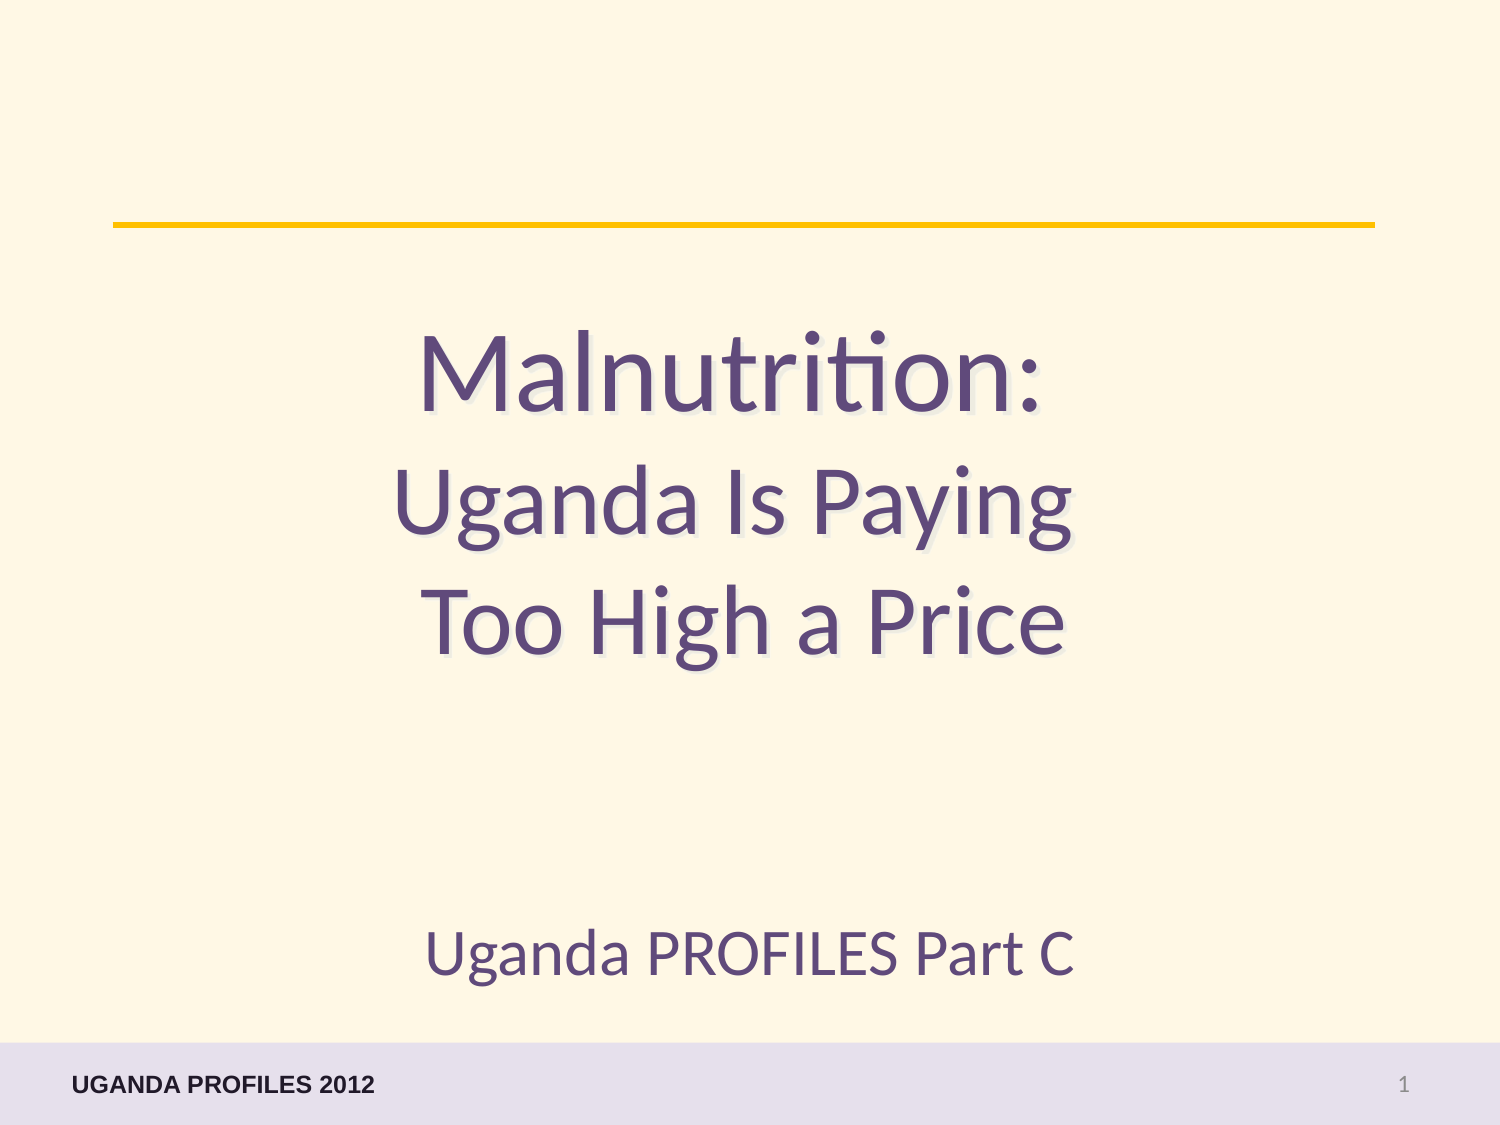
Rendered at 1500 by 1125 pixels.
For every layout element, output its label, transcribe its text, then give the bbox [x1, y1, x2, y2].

title Malnutrition: Uganda Is Paying Too High a Price [112, 162, 1376, 901]
footer UGANDA PROFILES 2012 [0, 1042, 1500, 1125]
text_box Uganda PROFILES Part C [0, 901, 1500, 1042]
slide_number 1 [1074, 1052, 1425, 1113]
